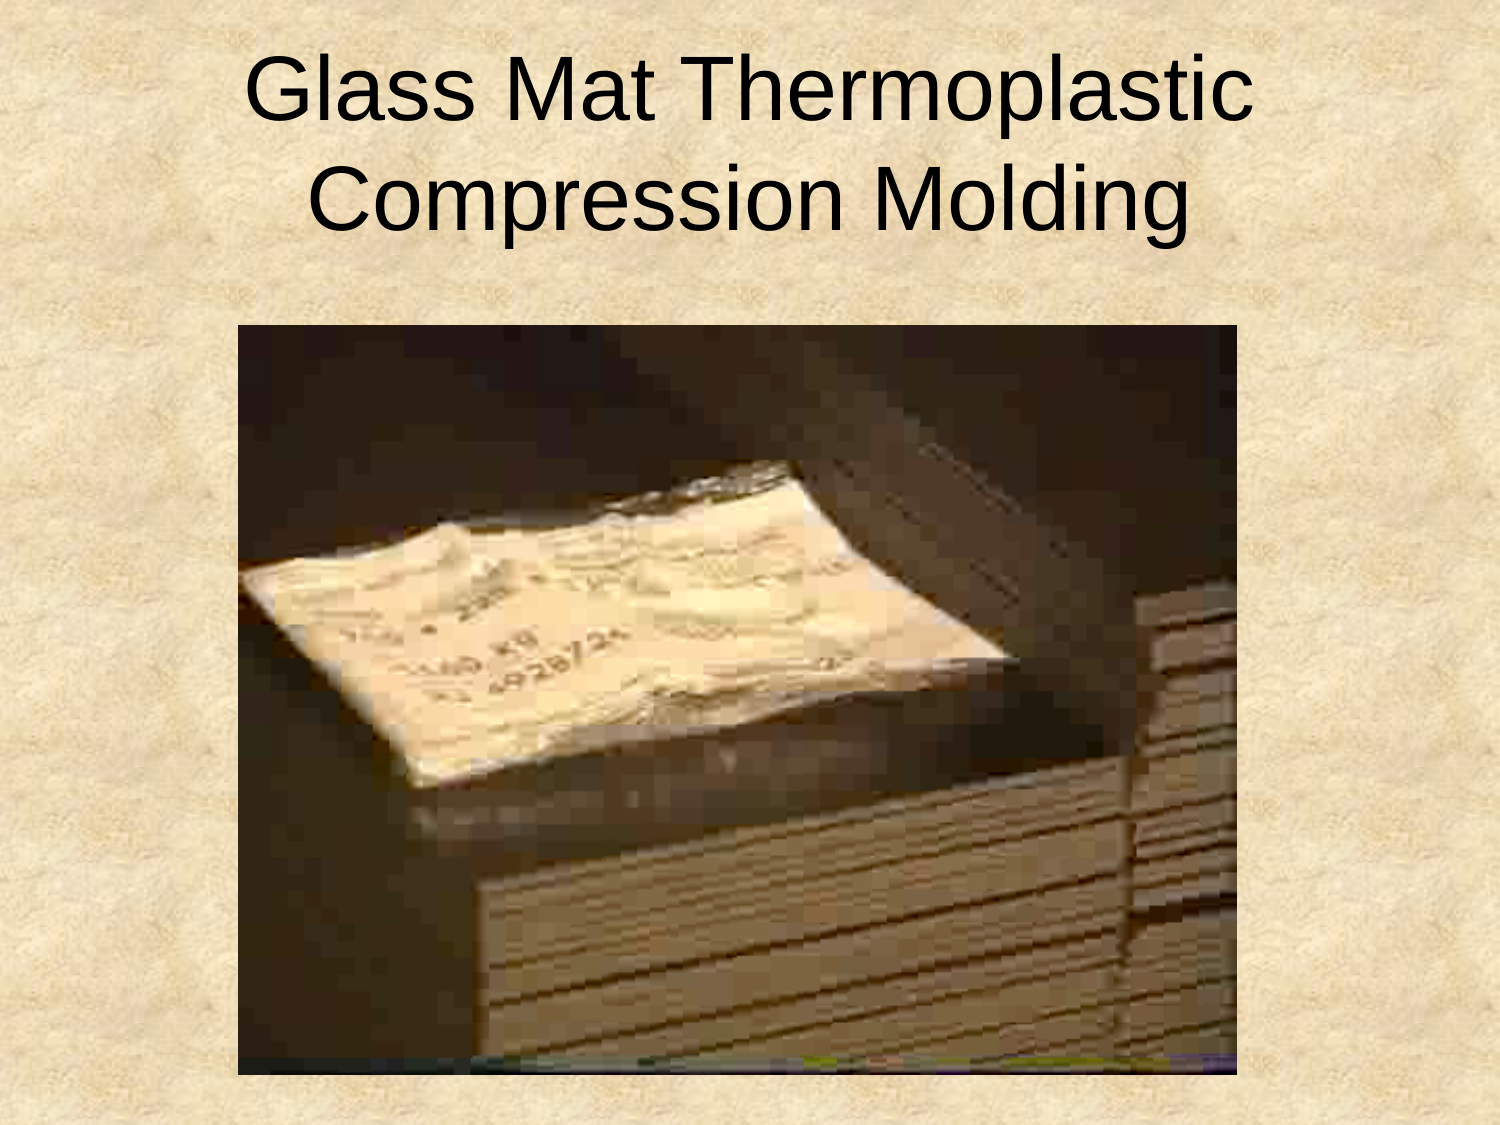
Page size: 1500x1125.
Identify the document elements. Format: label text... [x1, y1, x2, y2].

picture [0, 0, 1500, 1125]
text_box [237, 324, 1238, 1076]
title Glass Mat Thermoplastic Compression Molding [74, 44, 1426, 233]
